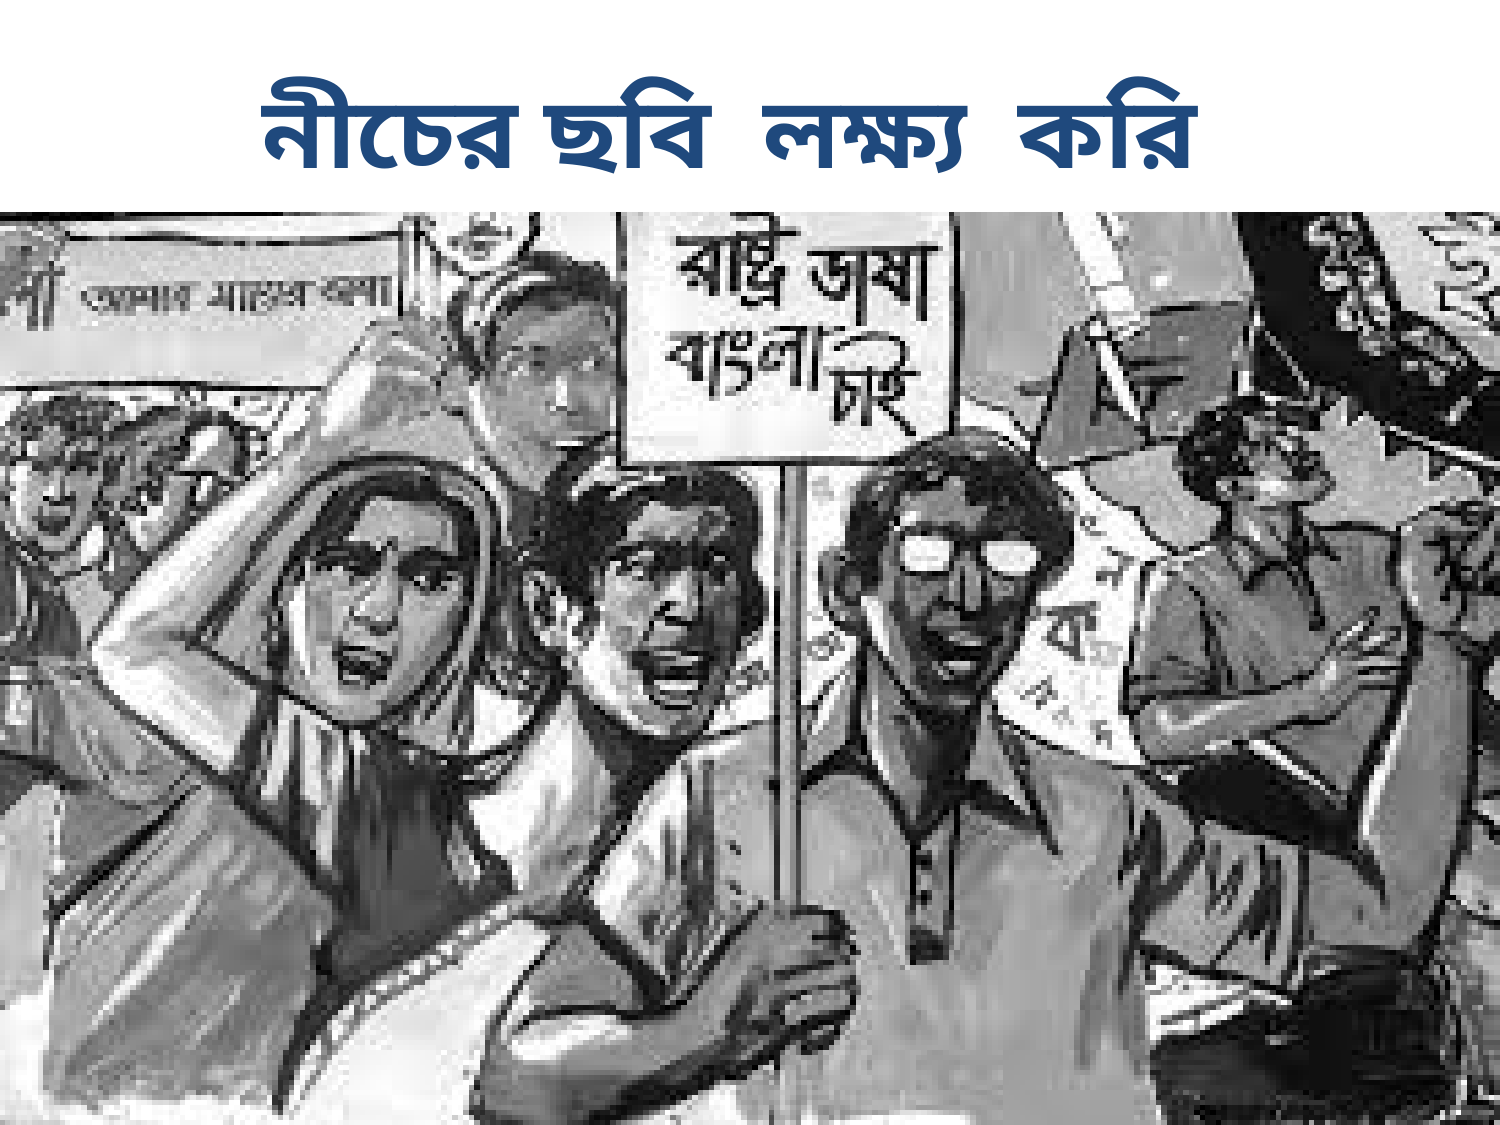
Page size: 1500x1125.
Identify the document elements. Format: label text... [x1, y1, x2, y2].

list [0, 212, 1500, 1125]
text_box নীচের ছবি লক্ষ্য করি [237, 61, 1275, 197]
